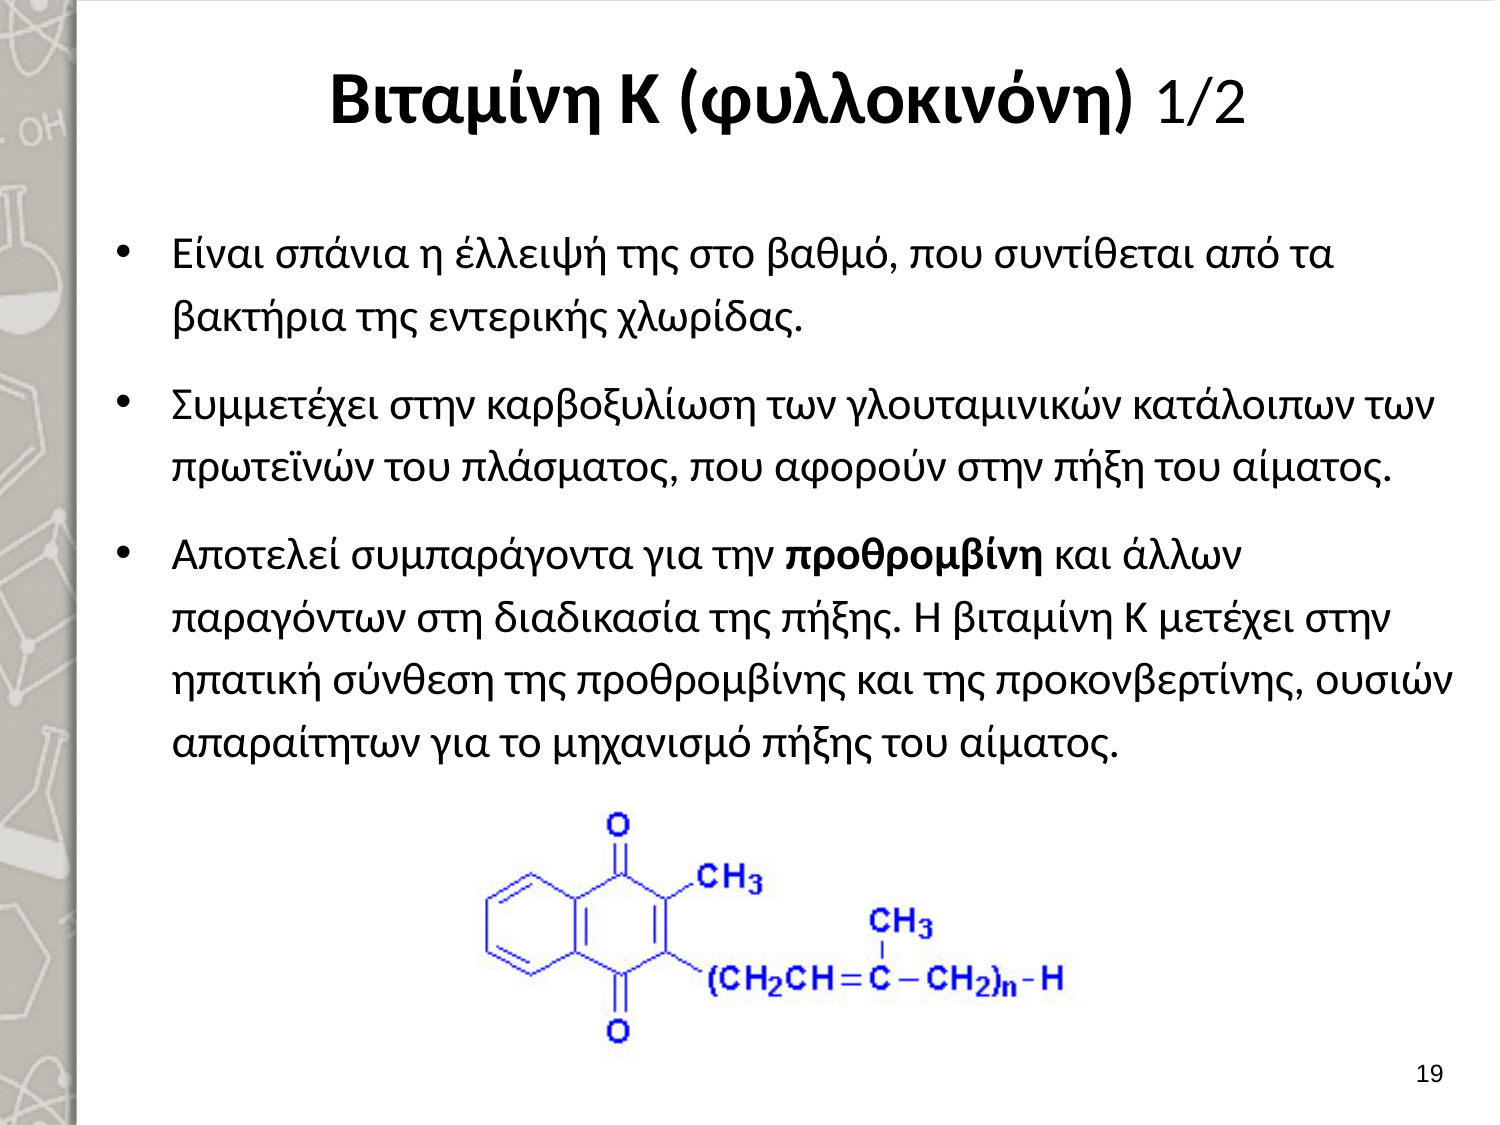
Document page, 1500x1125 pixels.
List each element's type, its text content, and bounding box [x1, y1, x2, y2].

picture [442, 774, 1105, 1086]
list Είναι σπάνια η έλλειψή της στο βαθμό, που συντίθεται από τα βακτήρια της εντερικής χλωρίδας. Συμμετέχει στην καρβοξυλίωση των γλουταμινικών κατάλοιπων των πρωτεϊνών του πλάσματος, που αφορούν στην πήξη του αίματος. Αποτελεί συμπαράγοντα για την προθρομβίνη και άλλων παραγόντων στη διαδικασία της πήξης. Η βιταμίνη Κ μετέχει στην ηπατική σύνθεση της προθρομβίνης και της προκονβερτίνης, ουσιών απαραίτητων για το μηχανισμό πήξης του αίματος. [100, 208, 1471, 1024]
slide_number 18 [1108, 1042, 1459, 1103]
title Βιταμίνη Κ (φυλλοκινόνη) 1/2 [76, 19, 1500, 169]
